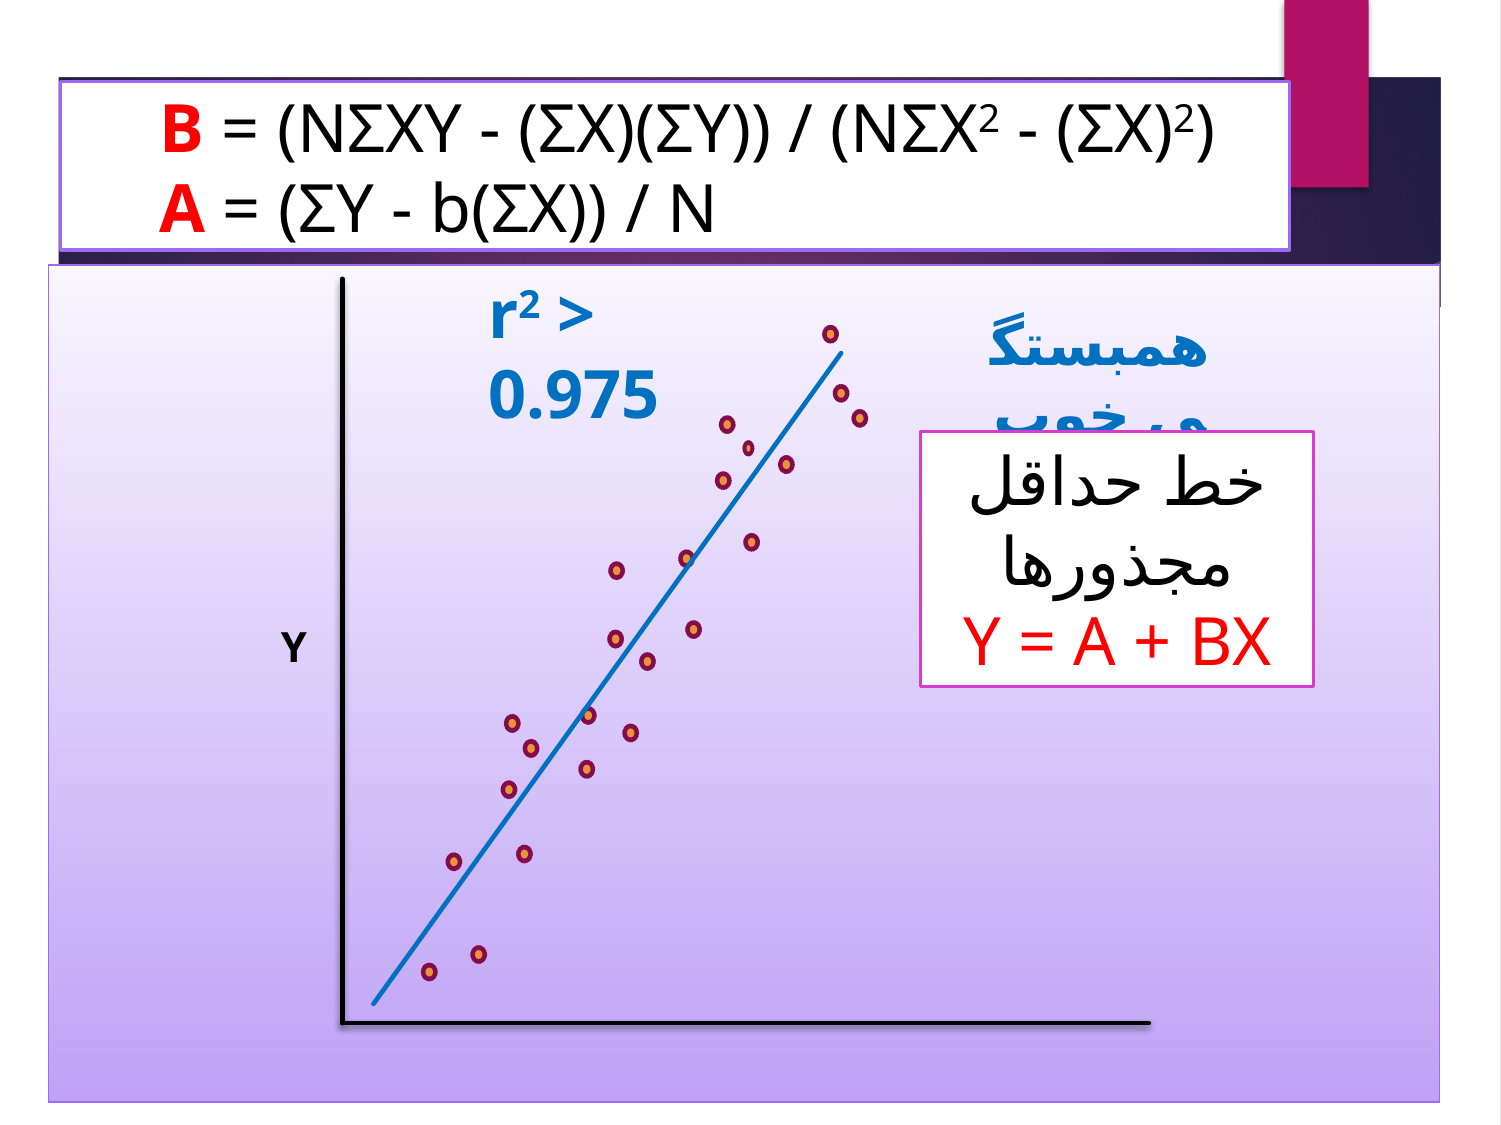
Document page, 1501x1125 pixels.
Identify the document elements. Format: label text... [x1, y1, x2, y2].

text_box Y [253, 613, 334, 679]
list [48, 264, 1440, 1103]
text_box همبستگی خوب [954, 299, 1246, 430]
text_box خط حداقل مجذورها Y = A + BX [919, 430, 1315, 688]
text_box r2 > 0.975 [473, 264, 731, 351]
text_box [373, 352, 842, 1005]
text_box B = (NΣXY - (ΣX)(ΣY)) / (NΣX2 - (ΣX)2) A = (ΣY - b(ΣX)) / N [59, 80, 1291, 252]
text_box [821, 324, 840, 344]
text_box [851, 408, 869, 428]
